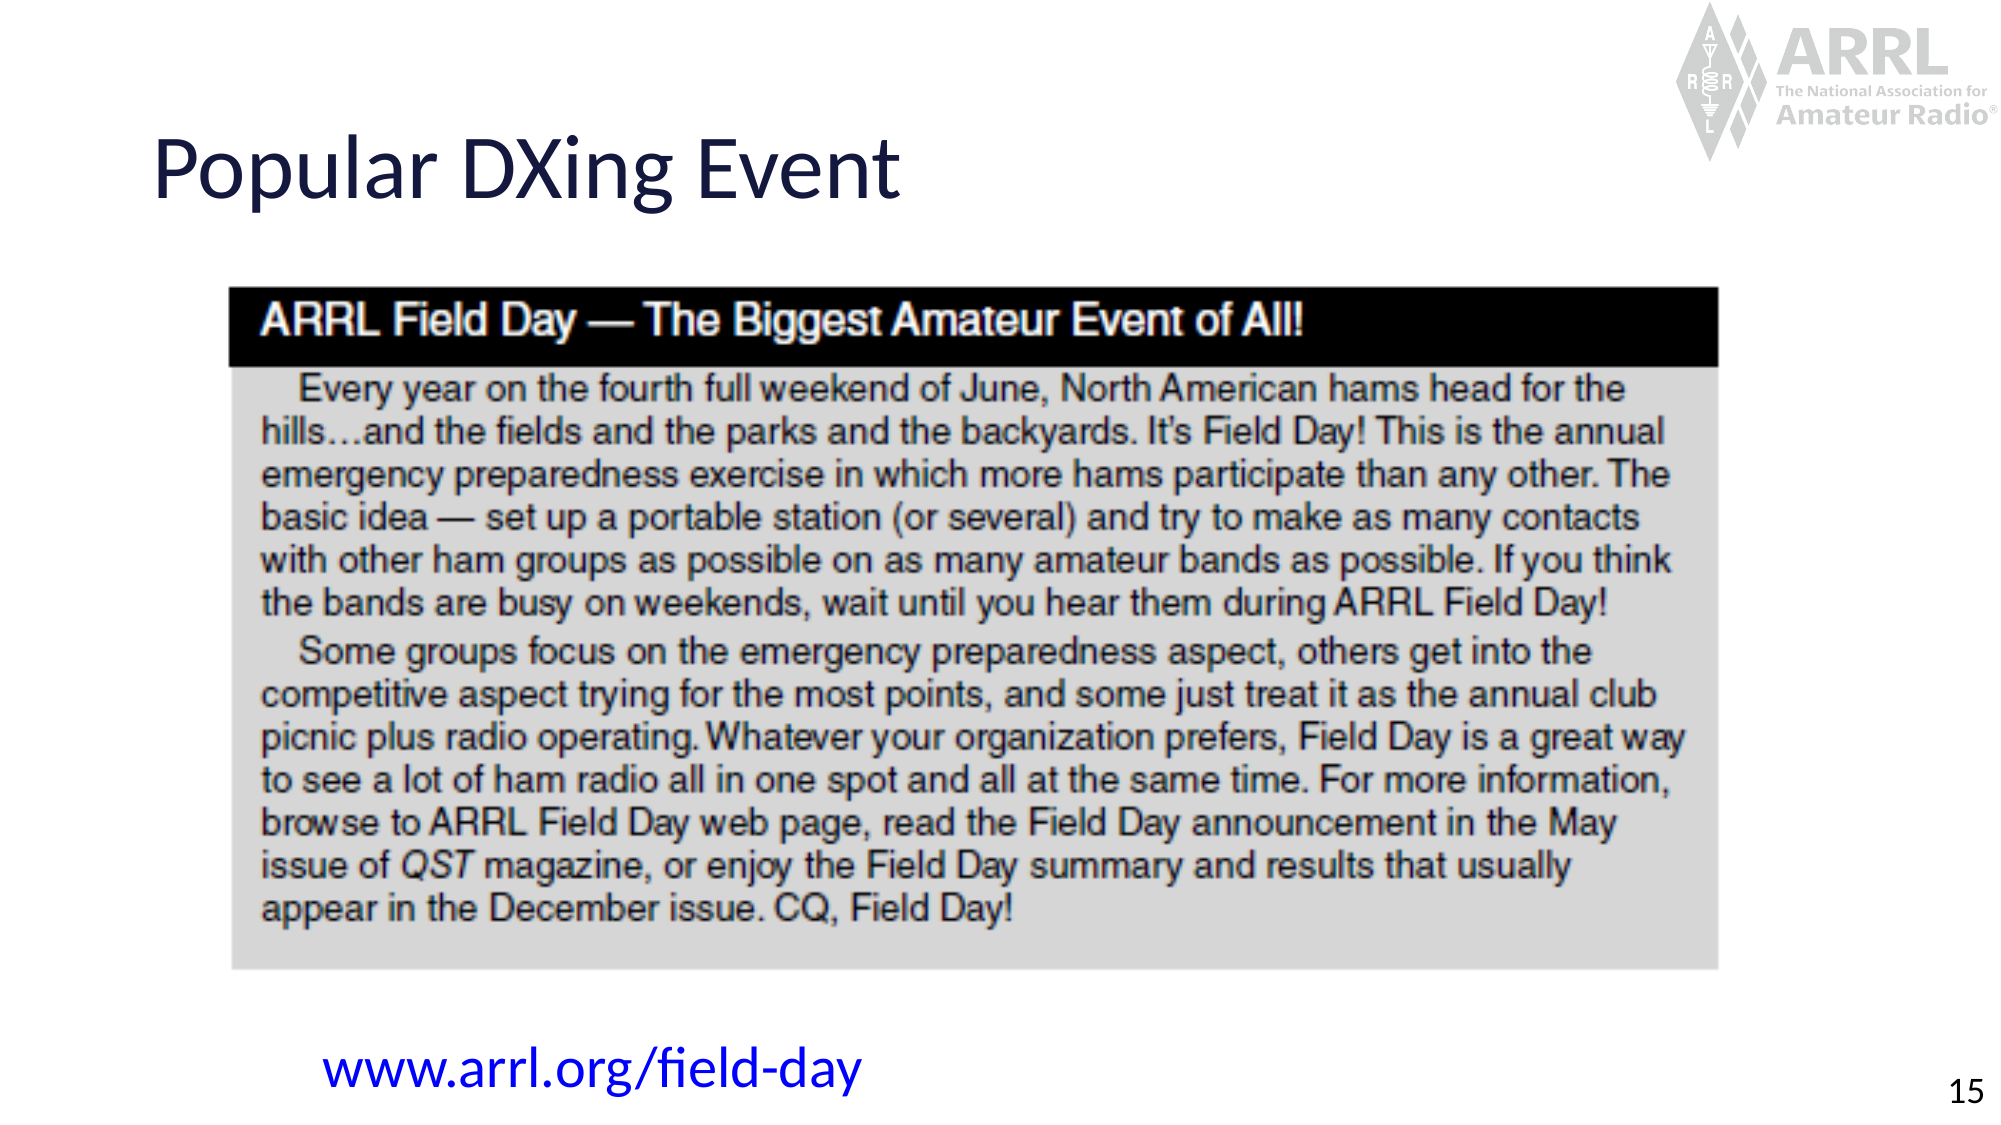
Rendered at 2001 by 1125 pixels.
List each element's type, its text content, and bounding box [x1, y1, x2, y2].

picture [1674, 0, 2000, 164]
picture [207, 268, 1745, 979]
title Popular DXing Event [137, 59, 1863, 278]
text_box www.arrl.org/field-day [307, 1022, 1077, 1107]
